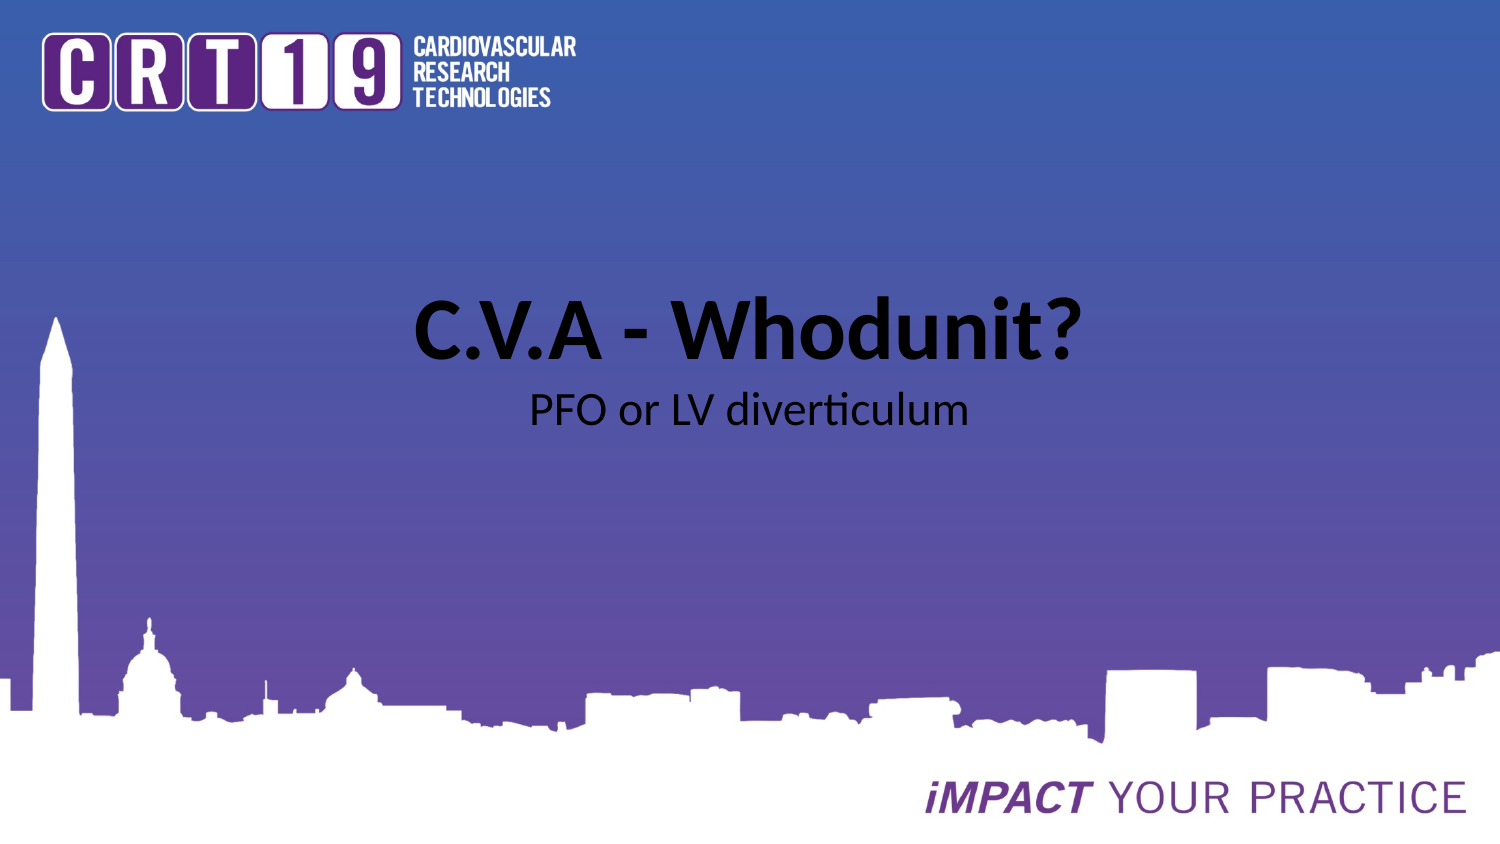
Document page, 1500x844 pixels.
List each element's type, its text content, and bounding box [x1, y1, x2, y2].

picture [0, 0, 1500, 844]
title C.V.A - Whodunit? PFO or LV diverticulum [112, 262, 1388, 443]
